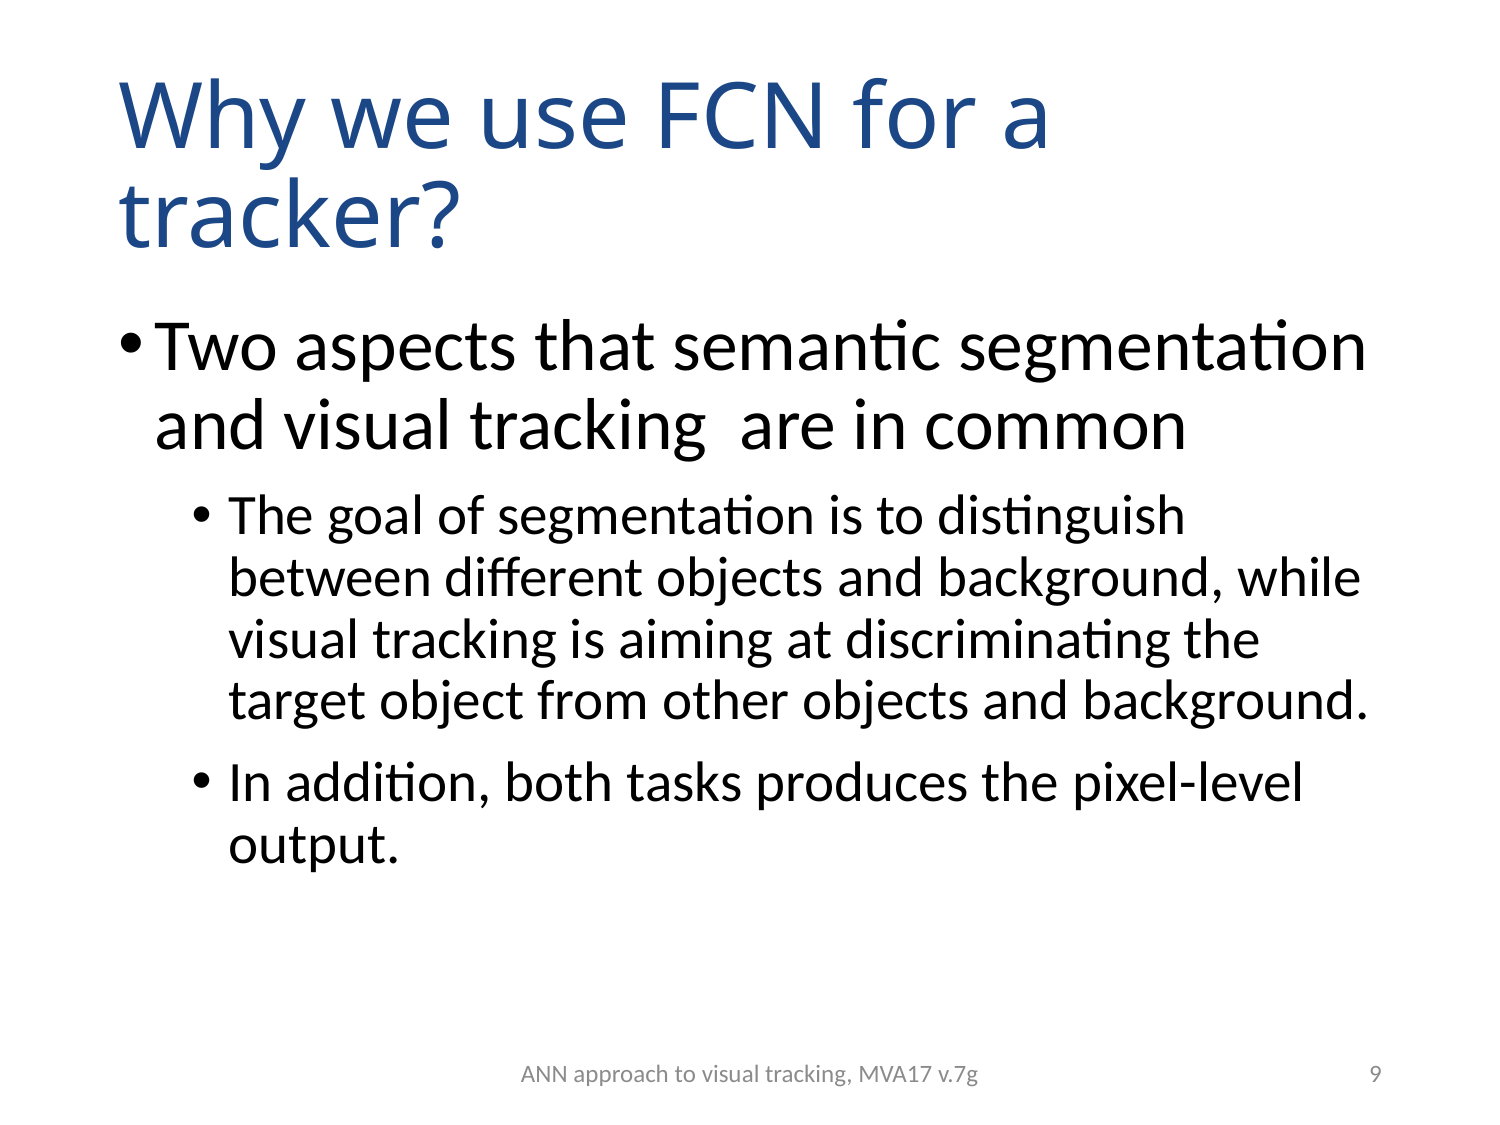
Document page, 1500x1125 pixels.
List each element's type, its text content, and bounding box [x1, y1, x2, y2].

slide_number 9 [1059, 1042, 1397, 1103]
footer ANN approach to visual tracking, MVA17 v.7g [496, 1042, 1004, 1103]
list Two aspects that semantic segmentation and visual tracking are in common The goal of segmentation is to distinguish between different objects and background, while visual tracking is aiming at discriminating the target object from other objects and background. In addition, both tasks produces the pixel-level output. [103, 299, 1397, 1014]
title Why we use FCN for a tracker? [103, 59, 1397, 278]
